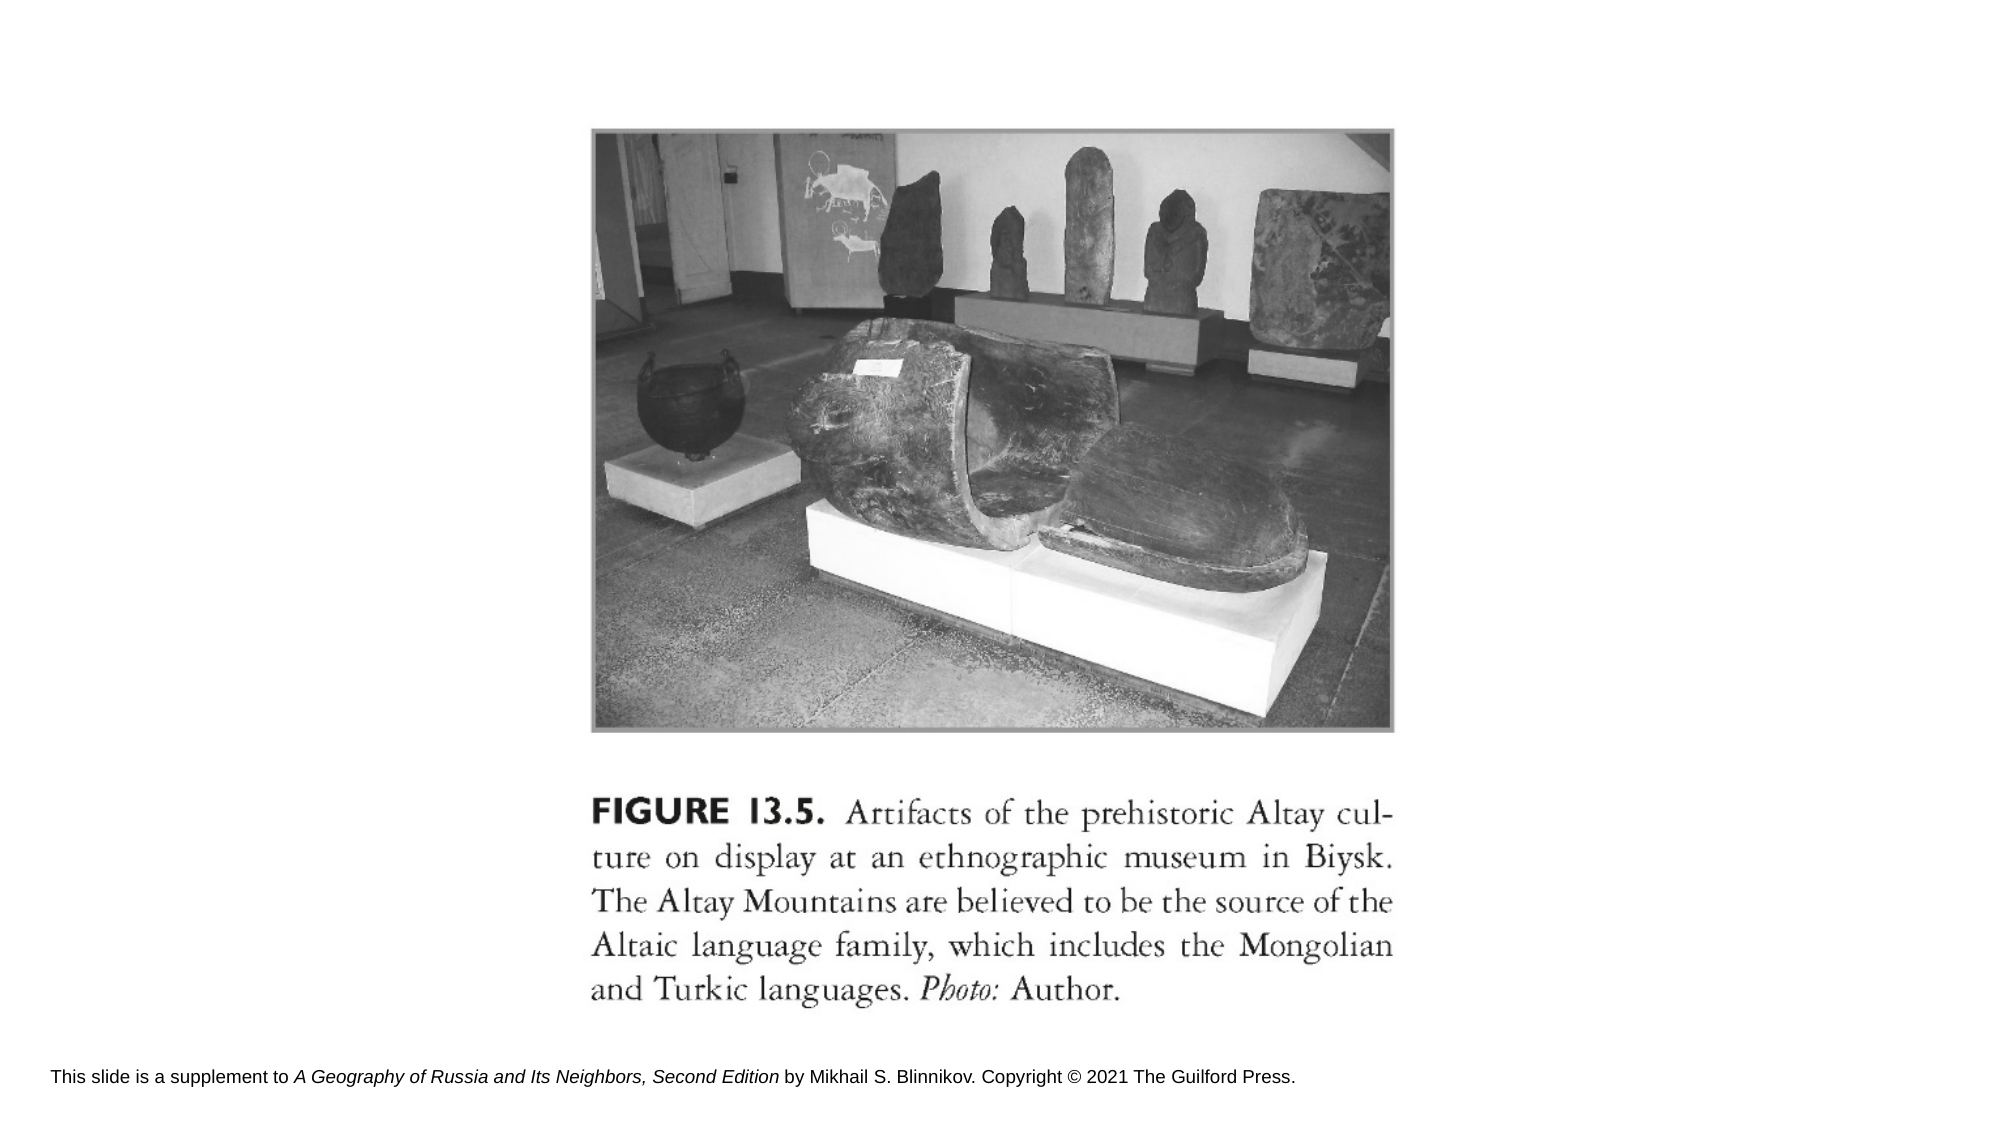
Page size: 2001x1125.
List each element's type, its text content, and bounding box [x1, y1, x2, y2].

picture [571, 117, 1411, 1020]
title This slide is a supplement to A Geography of Russia and Its Neighbors, Second Edition by Mikhail S. Blinnikov. Copyright © 2021 The Guilford Press. [35, 1035, 1602, 1095]
